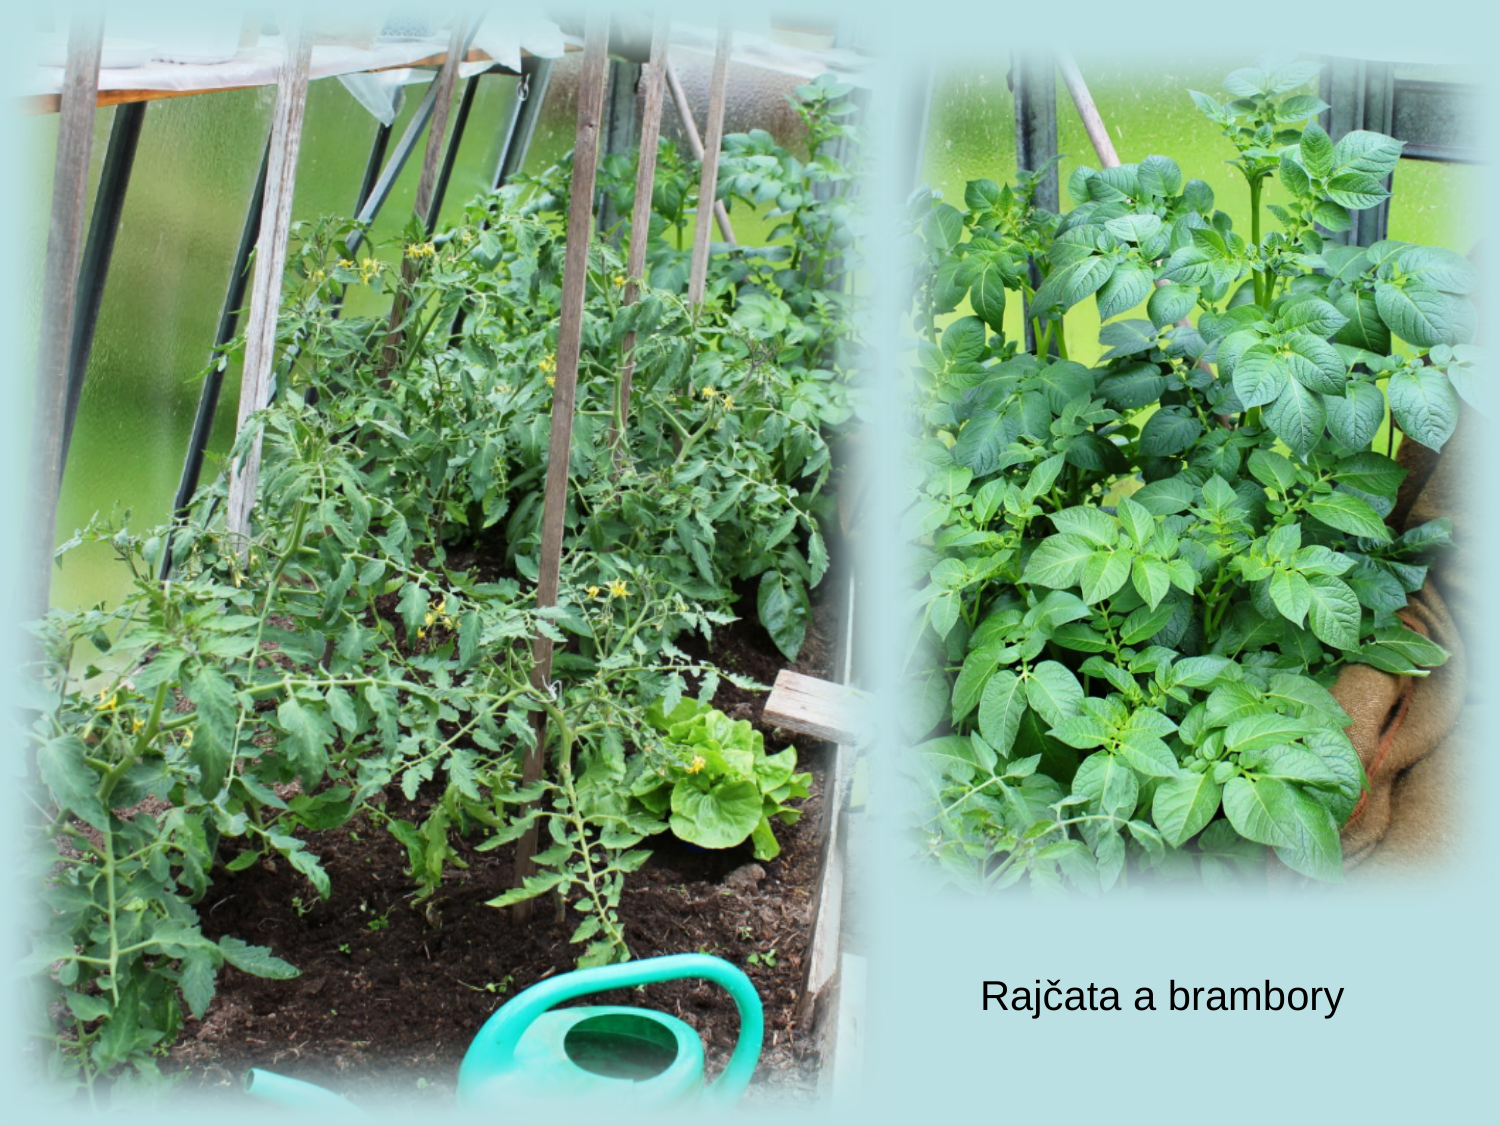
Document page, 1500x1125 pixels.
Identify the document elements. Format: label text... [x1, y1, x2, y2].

picture [0, 0, 891, 1125]
title Rajčata a brambory [895, 922, 1438, 1088]
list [883, 37, 1500, 913]
